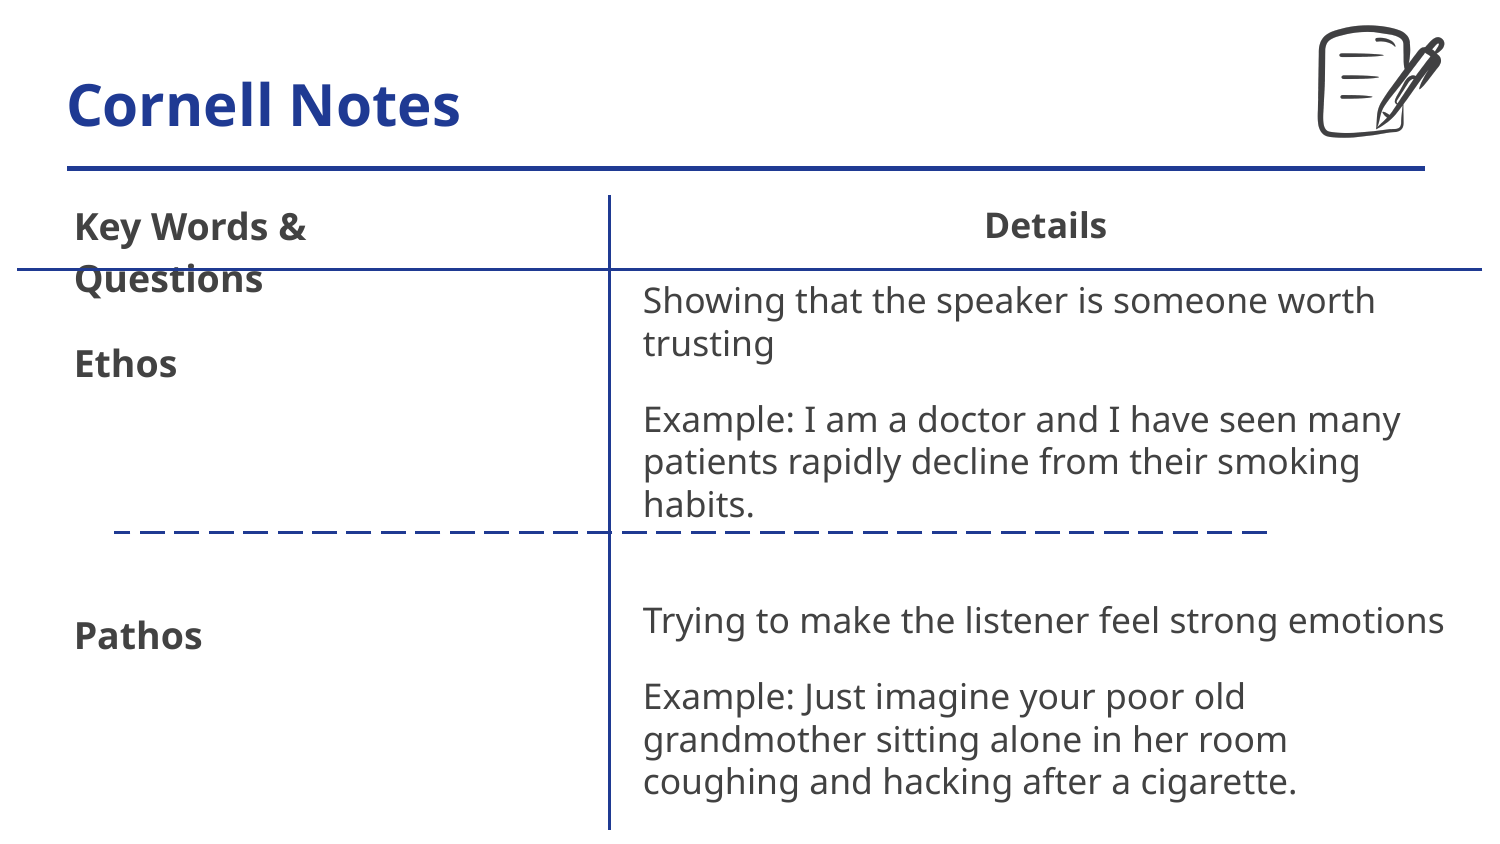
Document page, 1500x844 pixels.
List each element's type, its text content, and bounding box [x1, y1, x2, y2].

text_box Details Showing that the speaker is someone worth trusting Example: I am a doctor and I have seen many patients rapidly decline from their smoking habits. Trying to make the listener feel strong emotions Example: Just imagine your poor old grandmother sitting alone in her room coughing and hacking after a cigarette. [627, 278, 1464, 817]
title Cornell Notes [51, 52, 1310, 147]
text_box Key Words & Questions Ethos Pathos [58, 181, 485, 268]
picture [1315, 24, 1483, 184]
text_box Details Showing that the speaker is someone worth trusting Example: I am a doctor and I have seen many patients rapidly decline from their smoking habits. Trying to make the listener feel strong emotions Example: Just imagine your poor old grandmother sitting alone in her room coughing and hacking after a cigarette. [627, 181, 1464, 268]
text_box Key Words & Questions Ethos Pathos [58, 278, 485, 779]
